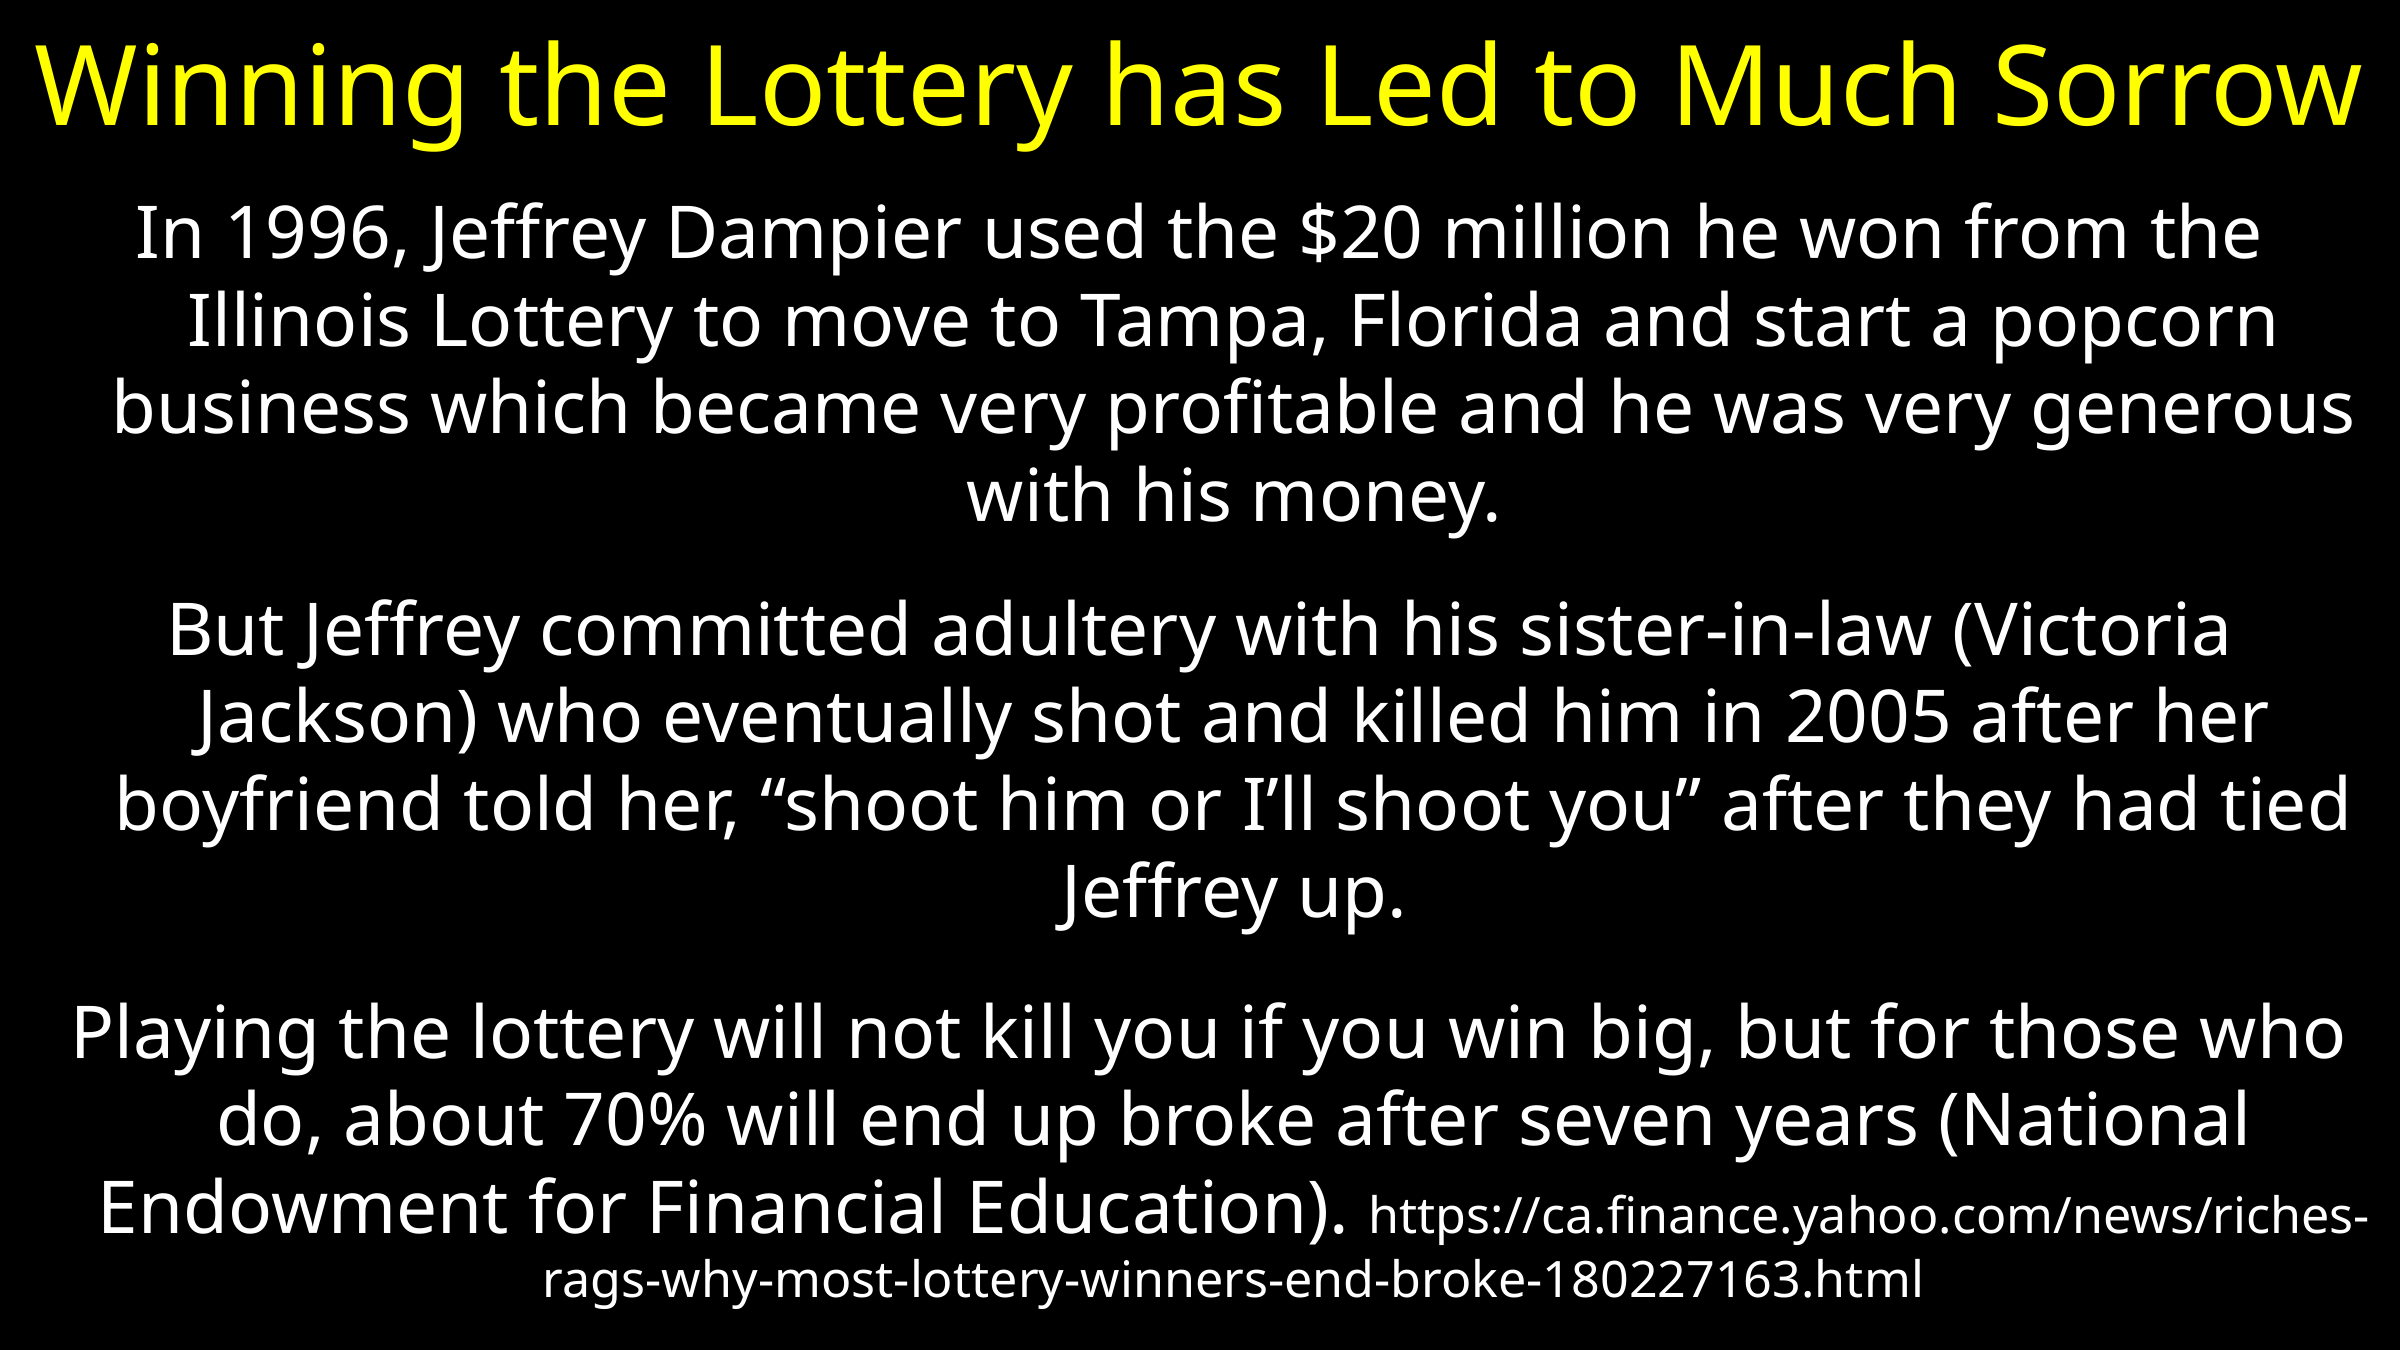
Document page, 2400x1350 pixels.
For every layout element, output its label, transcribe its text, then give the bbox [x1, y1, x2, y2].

list In 1996, Jeffrey Dampier used the $20 million he won from the Illinois Lottery to move to Tampa, Florida and start a popcorn business which became very profitable and he was very generous with his money. But Jeffrey committed adultery with his sister-in-law (Victoria Jackson) who eventually shot and killed him in 2005 after her boyfriend told her, “shoot him or I’ll shoot you” after they had tied Jeffrey up. Playing the lottery will not kill you if you win big, but for those who do, about 70% will end up broke after seven years (National Endowment for Financial Education). https://ca.finance.yahoo.com/news/riches-rags-why-most-lottery-winners-end-broke-180227163.html [0, 174, 2400, 1350]
title Winning the Lottery has Led to Much Sorrow [0, 0, 2400, 163]
